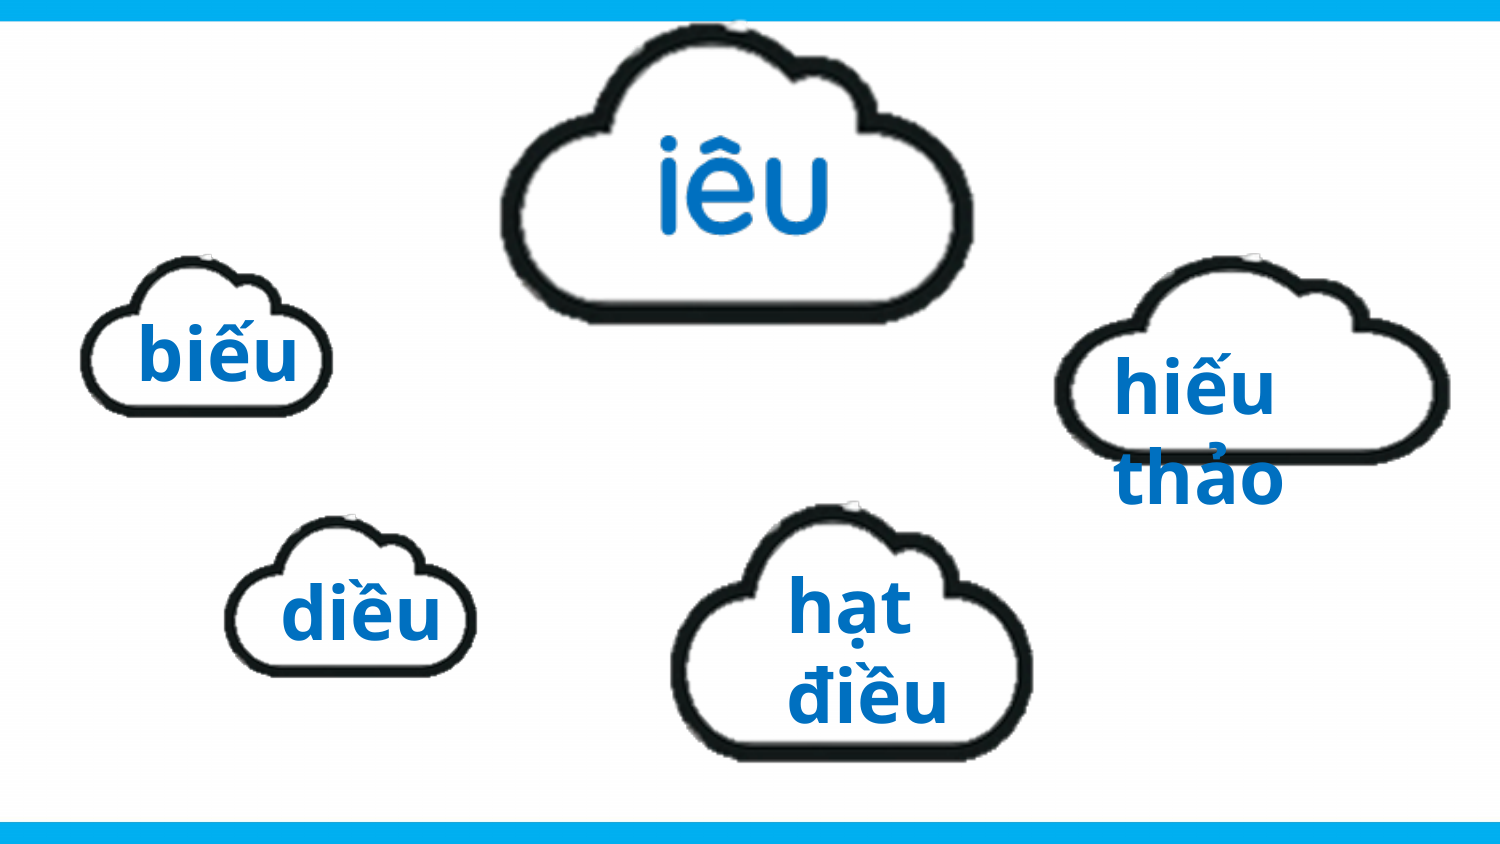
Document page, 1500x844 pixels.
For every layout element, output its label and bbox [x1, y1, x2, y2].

text_box [662, 427, 1076, 823]
text_box [217, 468, 506, 715]
picture [0, 20, 1500, 822]
text_box [73, 208, 362, 456]
text_box [1045, 194, 1496, 514]
